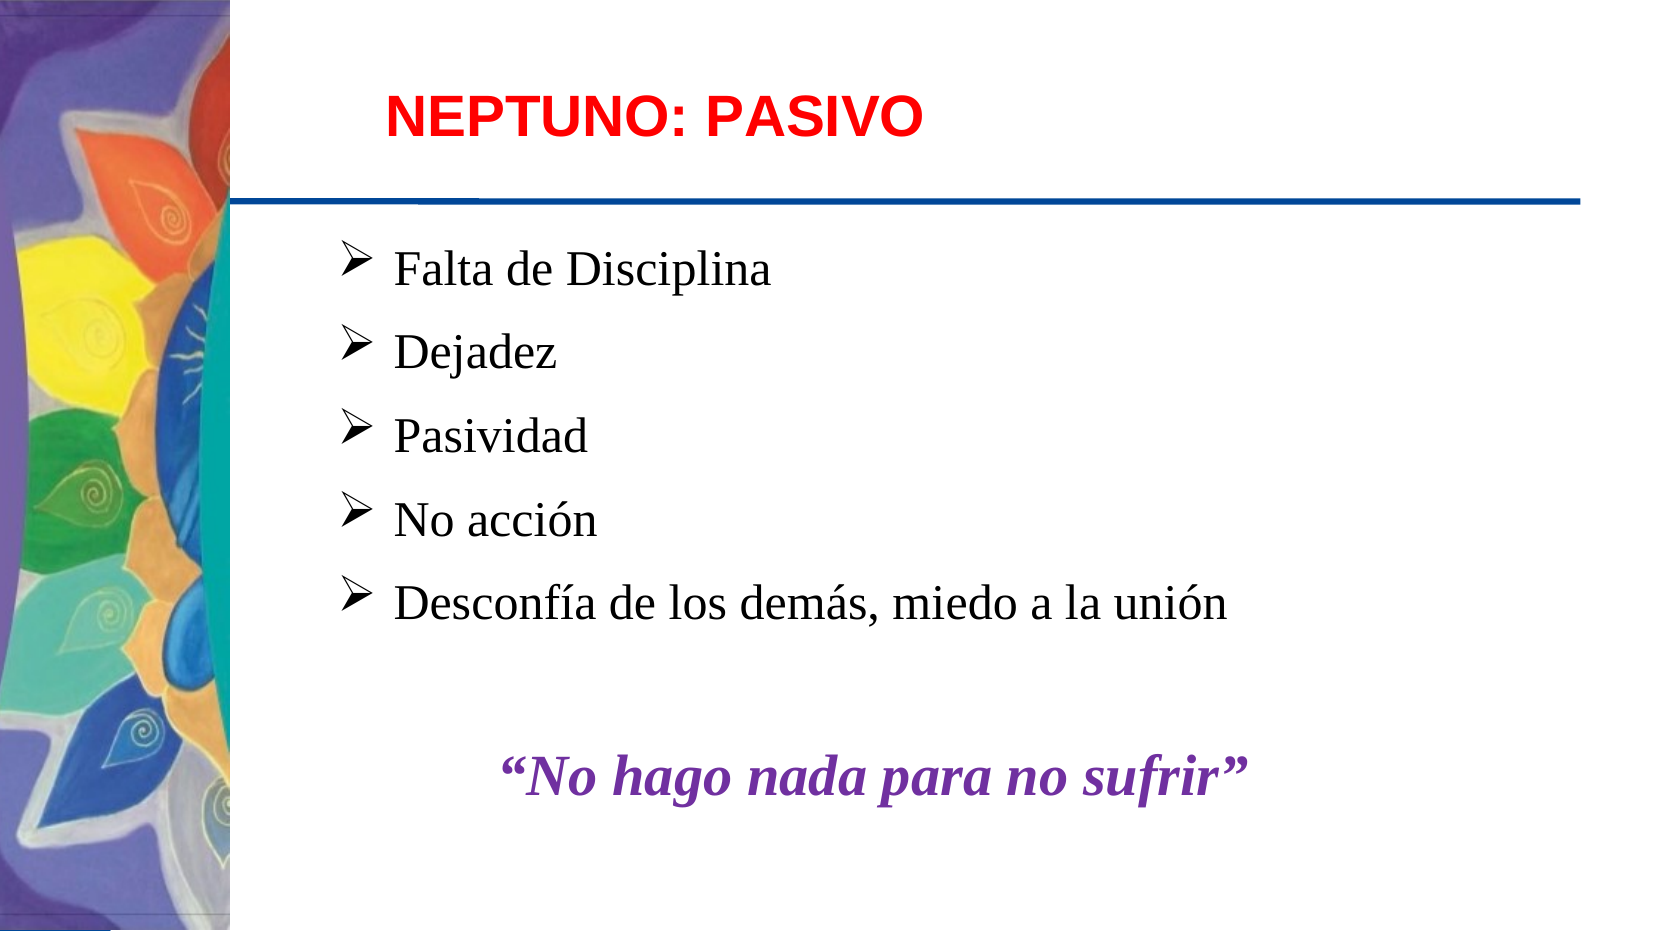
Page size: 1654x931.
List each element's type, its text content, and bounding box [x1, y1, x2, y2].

text_box Falta de Disciplina Dejadez Pasividad No acción Desconfía de los demás, miedo a la unión “No hago nada para no sufrir” [318, 228, 1654, 931]
text_box NEPTUNO: PASIVO [230, 35, 1146, 191]
picture [0, 0, 230, 930]
